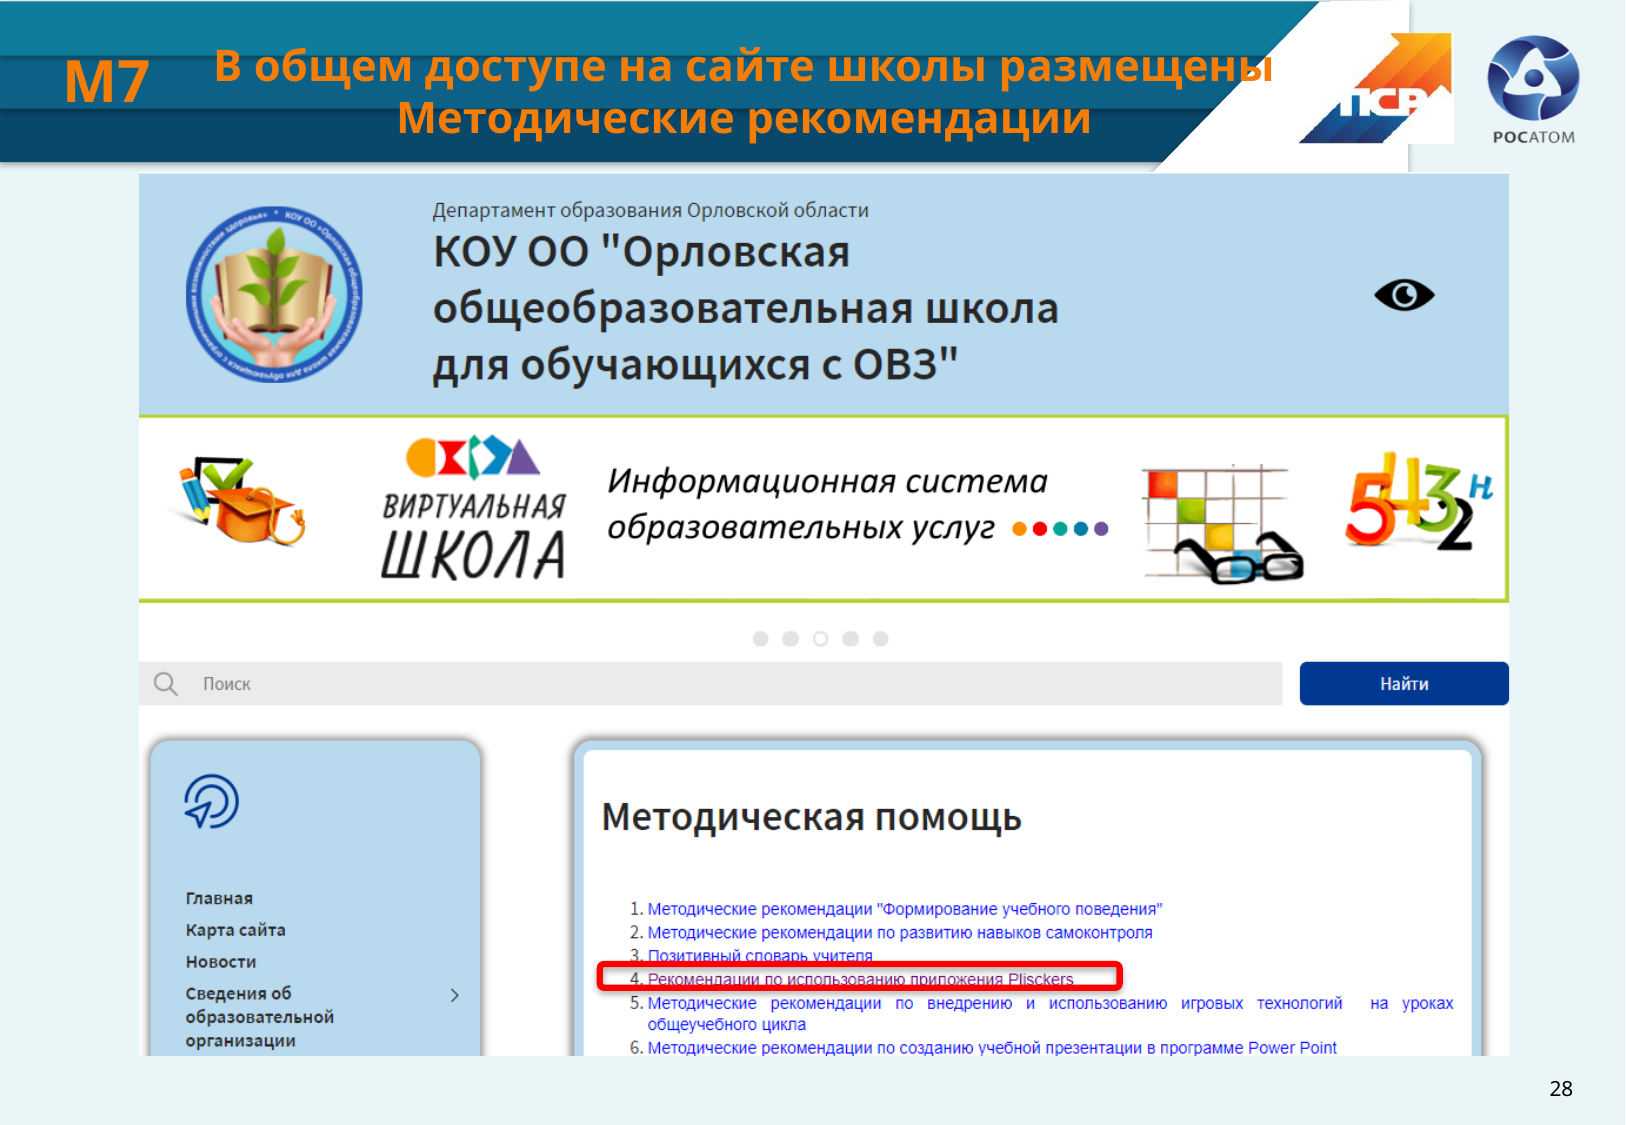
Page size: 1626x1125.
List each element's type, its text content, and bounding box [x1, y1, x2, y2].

title В общем доступе на сайте школы размещены Методические рекомендации [139, 36, 1351, 143]
picture [138, 172, 1510, 1056]
text_box М7 [47, 36, 166, 122]
picture [1462, 30, 1606, 148]
picture [1298, 33, 1454, 144]
